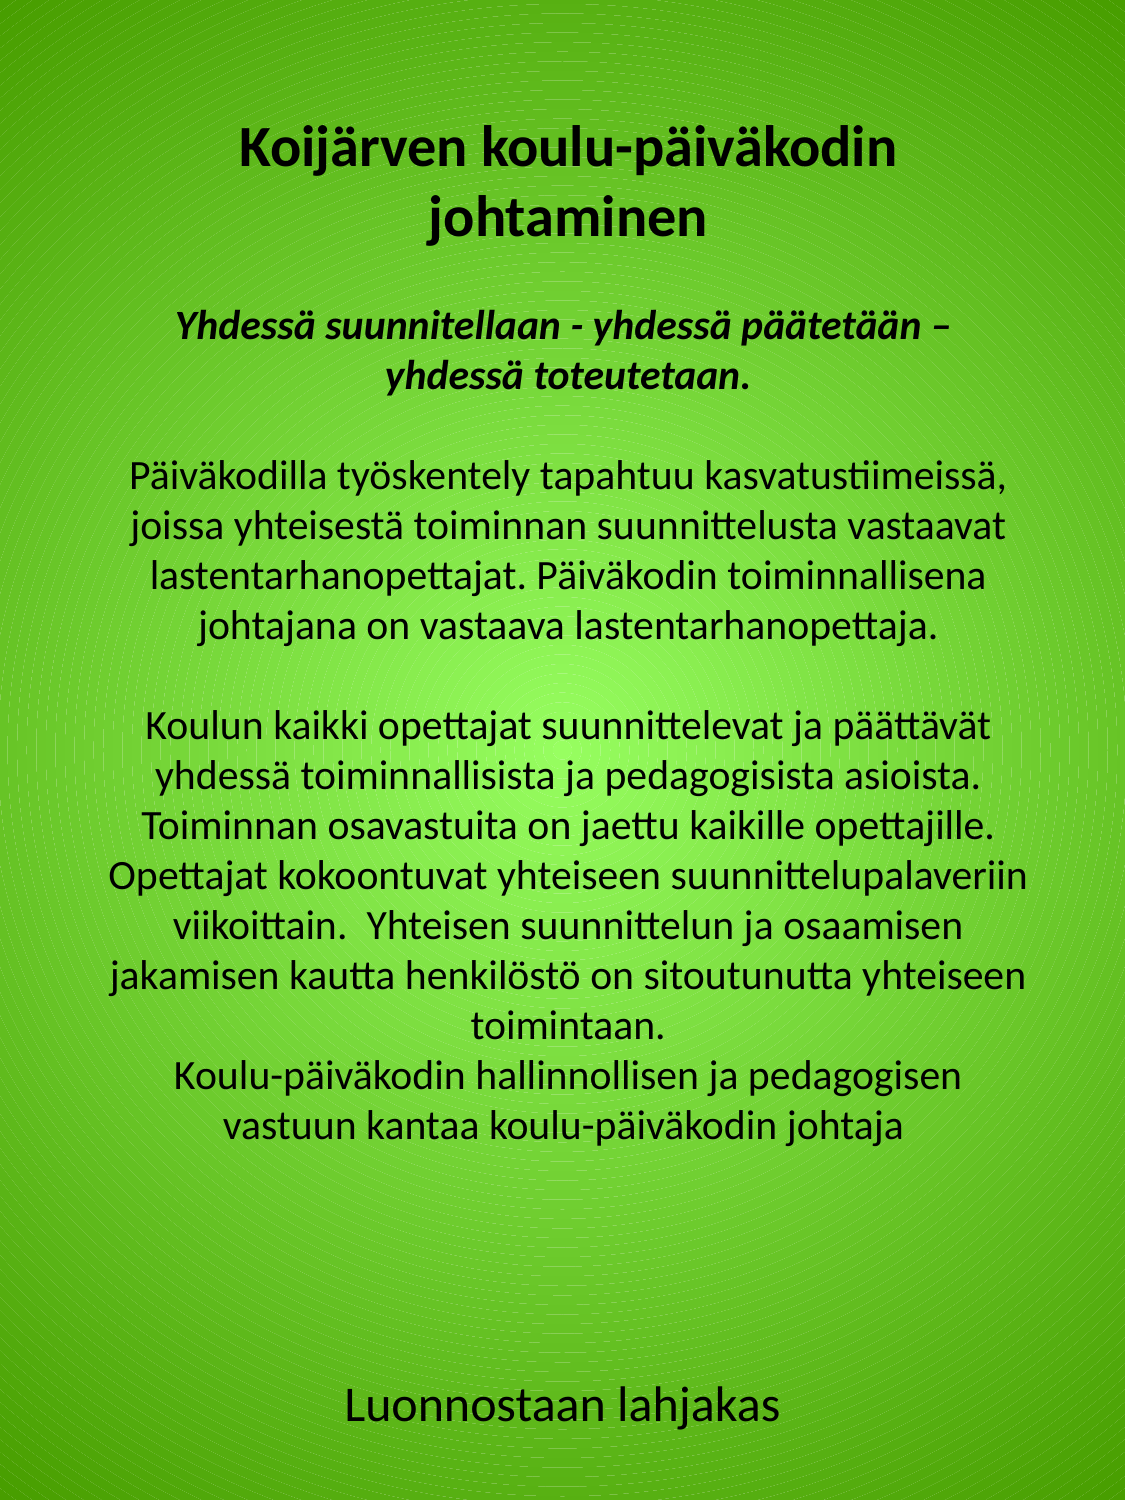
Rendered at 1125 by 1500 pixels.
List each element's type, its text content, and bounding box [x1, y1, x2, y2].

text_box Luonnostaan lahjakas [172, 1364, 953, 1439]
text_box Koijärven koulu-päiväkodin johtaminen Yhdessä suunnitellaan - yhdessä päätetään – yhdessä toteutetaan. Päiväkodilla työskentely tapahtuu kasvatustiimeissä, joissa yhteisestä toiminnan suunnittelusta vastaavat lastentarhanopettajat. Päiväkodin toiminnallisena johtajana on vastaava lastentarhanopettaja. Koulun kaikki opettajat suunnittelevat ja päättävät yhdessä toiminnallisista ja pedagogisista asioista. Toiminnan osavastuita on jaettu kaikille opettajille. Opettajat kokoontuvat yhteiseen suunnittelupalaveriin viikoittain. Yhteisen suunnittelun ja osaamisen jakamisen kautta henkilöstö on sitoutunutta yhteiseen toimintaan. Koulu-päiväkodin hallinnollisen ja pedagogisen vastuun kantaa koulu-päiväkodin johtaja [89, 100, 1047, 1276]
